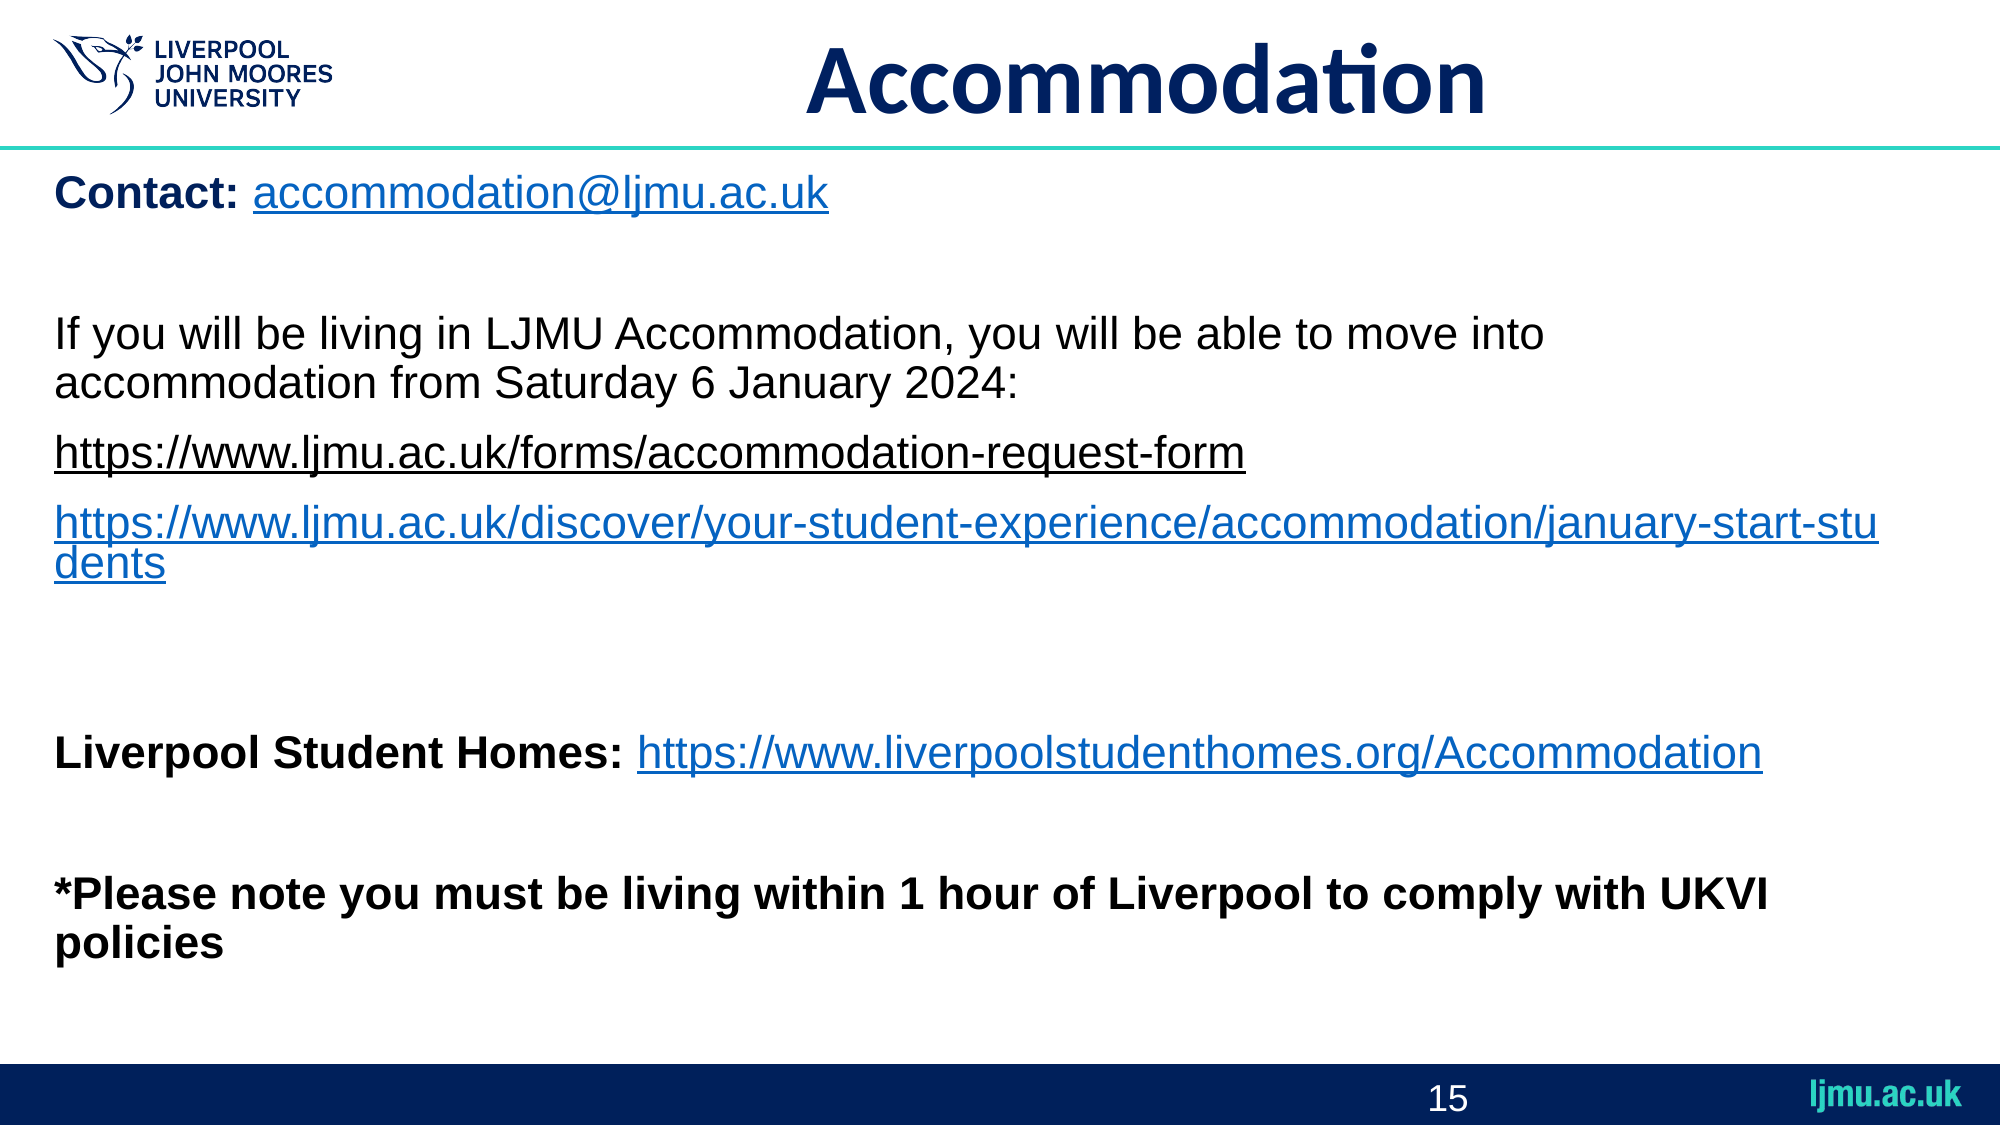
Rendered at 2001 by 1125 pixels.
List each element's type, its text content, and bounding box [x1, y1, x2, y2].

list Contact: accommodation@ljmu.ac.uk If you will be living in LJMU Accommodation, you will be able to move into accommodation from Saturday 6 January 2024: https://www.ljmu.ac.uk/forms/accommodation-request-form https://www.ljmu.ac.uk/discover/your-student-experience/accommodation/january-start-students Liverpool Student Homes: https://www.liverpoolstudenthomes.org/Accommodation *Please note you must be living within 1 hour of Liverpool to comply with UKVI policies [39, 161, 1896, 1010]
picture [28, 0, 356, 165]
picture [1775, 1038, 2000, 1125]
slide_number 15 [1412, 1067, 1863, 1125]
title Accommodation [729, 6, 1565, 161]
